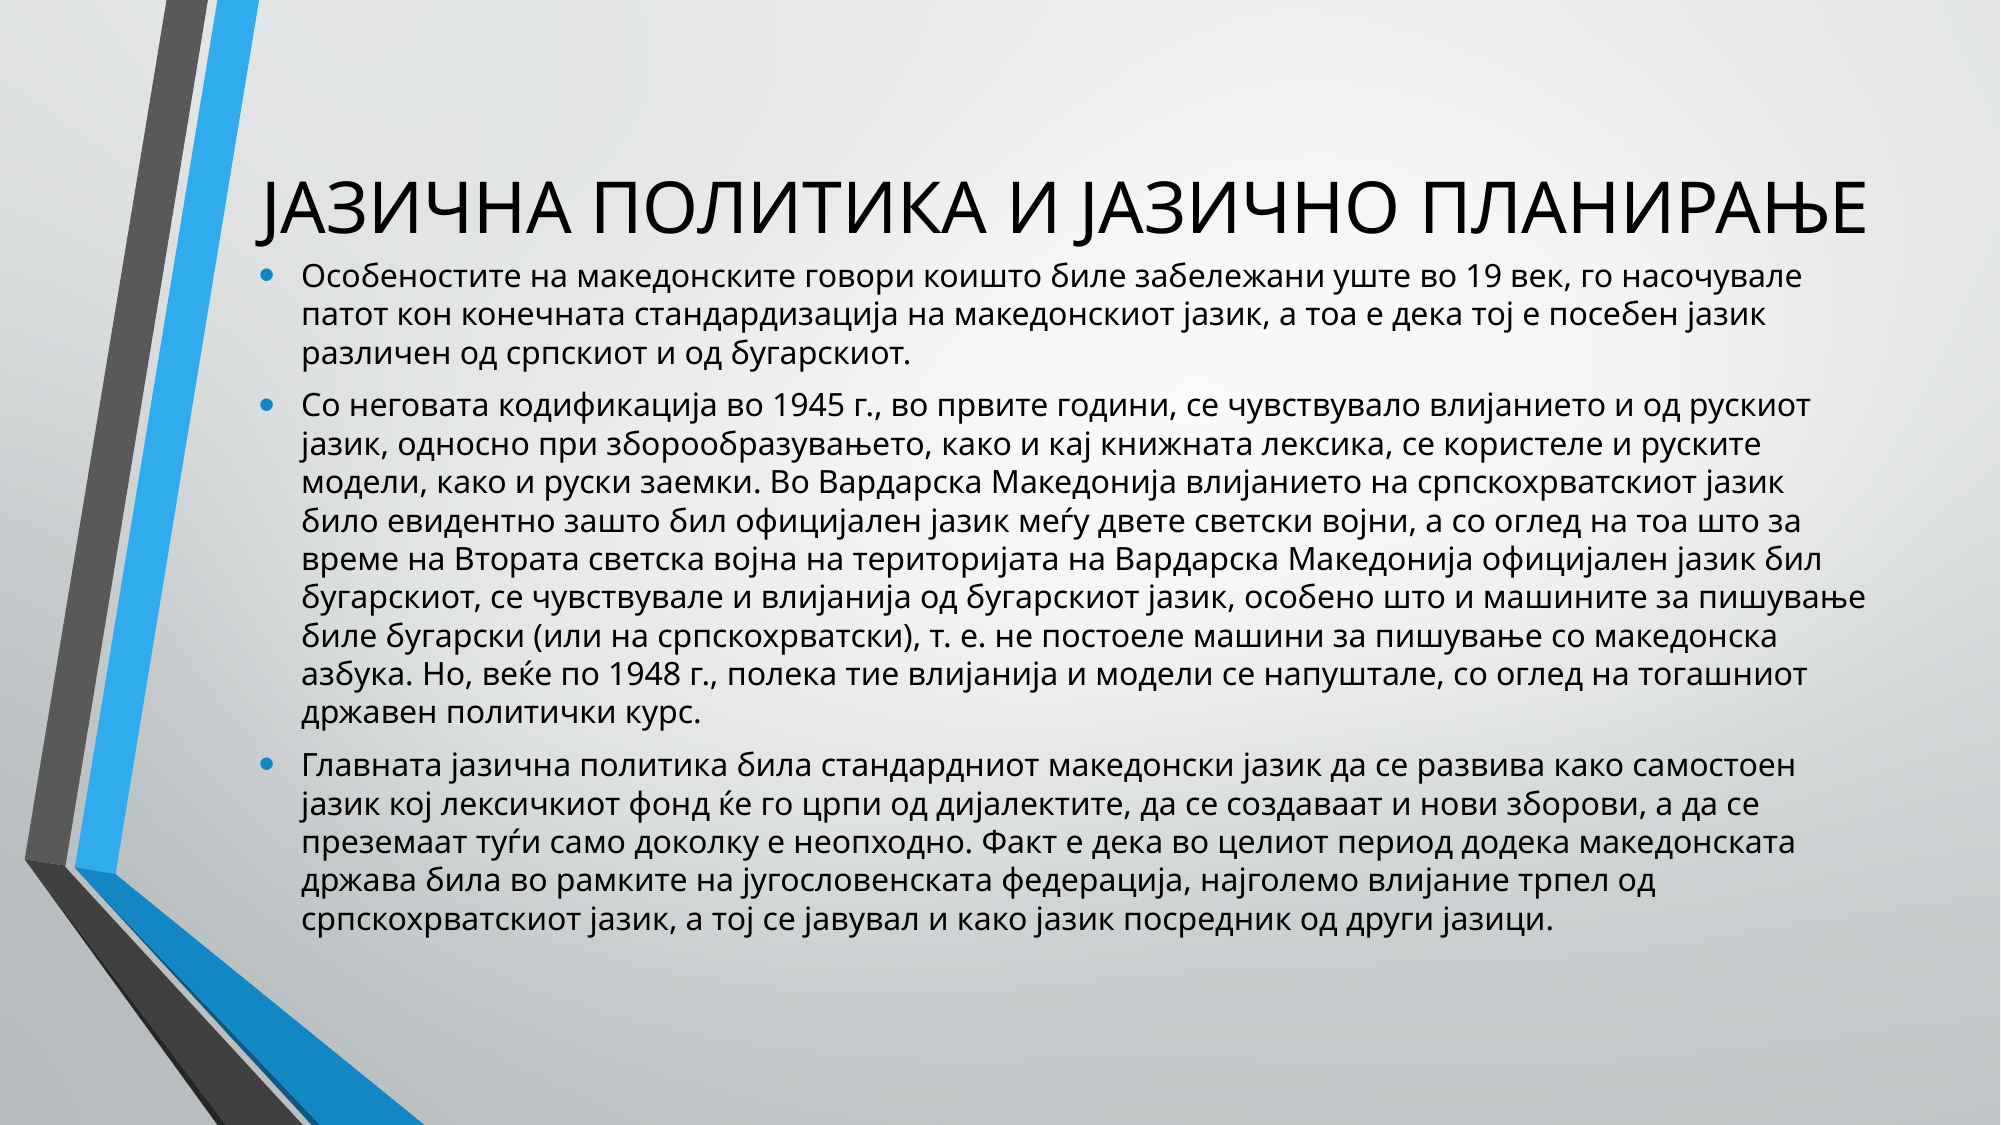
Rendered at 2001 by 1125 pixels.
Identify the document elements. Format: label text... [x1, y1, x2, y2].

title ЈАЗИЧНА ПОЛИТИКА И ЈАЗИЧНО ПЛАНИРАЊЕ [243, 112, 1887, 247]
list Особеностите на македонските говори коишто биле забележани уште во 19 век, го насочувале патот кон конечната стандардизација на македонскиот јазик, а тоа е дека тој е посебен јазик различен од српскиот и од бугарскиот. Со неговата кодификација во 1945 г., во првите години, се чувствувало влијанието и од рускиот јазик, односно при зборообразувањето, како и кај книжната лексика, се користеле и руските модели, како и руски заемки. Во Вардарска Македонија влијанието на српскохрватскиот јазик било евидентно зашто бил официјален јазик меѓу двете светски војни, а со оглед на тоа што за време на Втората светска војна на територијата на Вардарска Македонија официјален јазик бил бугарскиот, се чувствувале и влијанија од бугарскиот јазик, особено што и машините за пишување биле бугарски (или на српскохрватски), т. е. не постоеле машини за пишување со македонска азбука. Но, веќе по 1948 г., полека тие влијанија и модели се напуштале, со оглед на тогашниот државен политички курс. Главната јазична политика била стандардниот македонски јазик да се развива како самостоен јазик кој лексичкиот фонд ќе го црпи од дијалектите, да се создаваат и нови зборови, а да се преземаат туѓи само доколку е неопходно. Факт е дека во целиот период додека македонската држава била во рамките на југословенската федерација, најголемо влијание трпел од српскохрватскиот јазик, а тој се јавувал и како јазик посредник од други јазици. [243, 247, 1887, 950]
